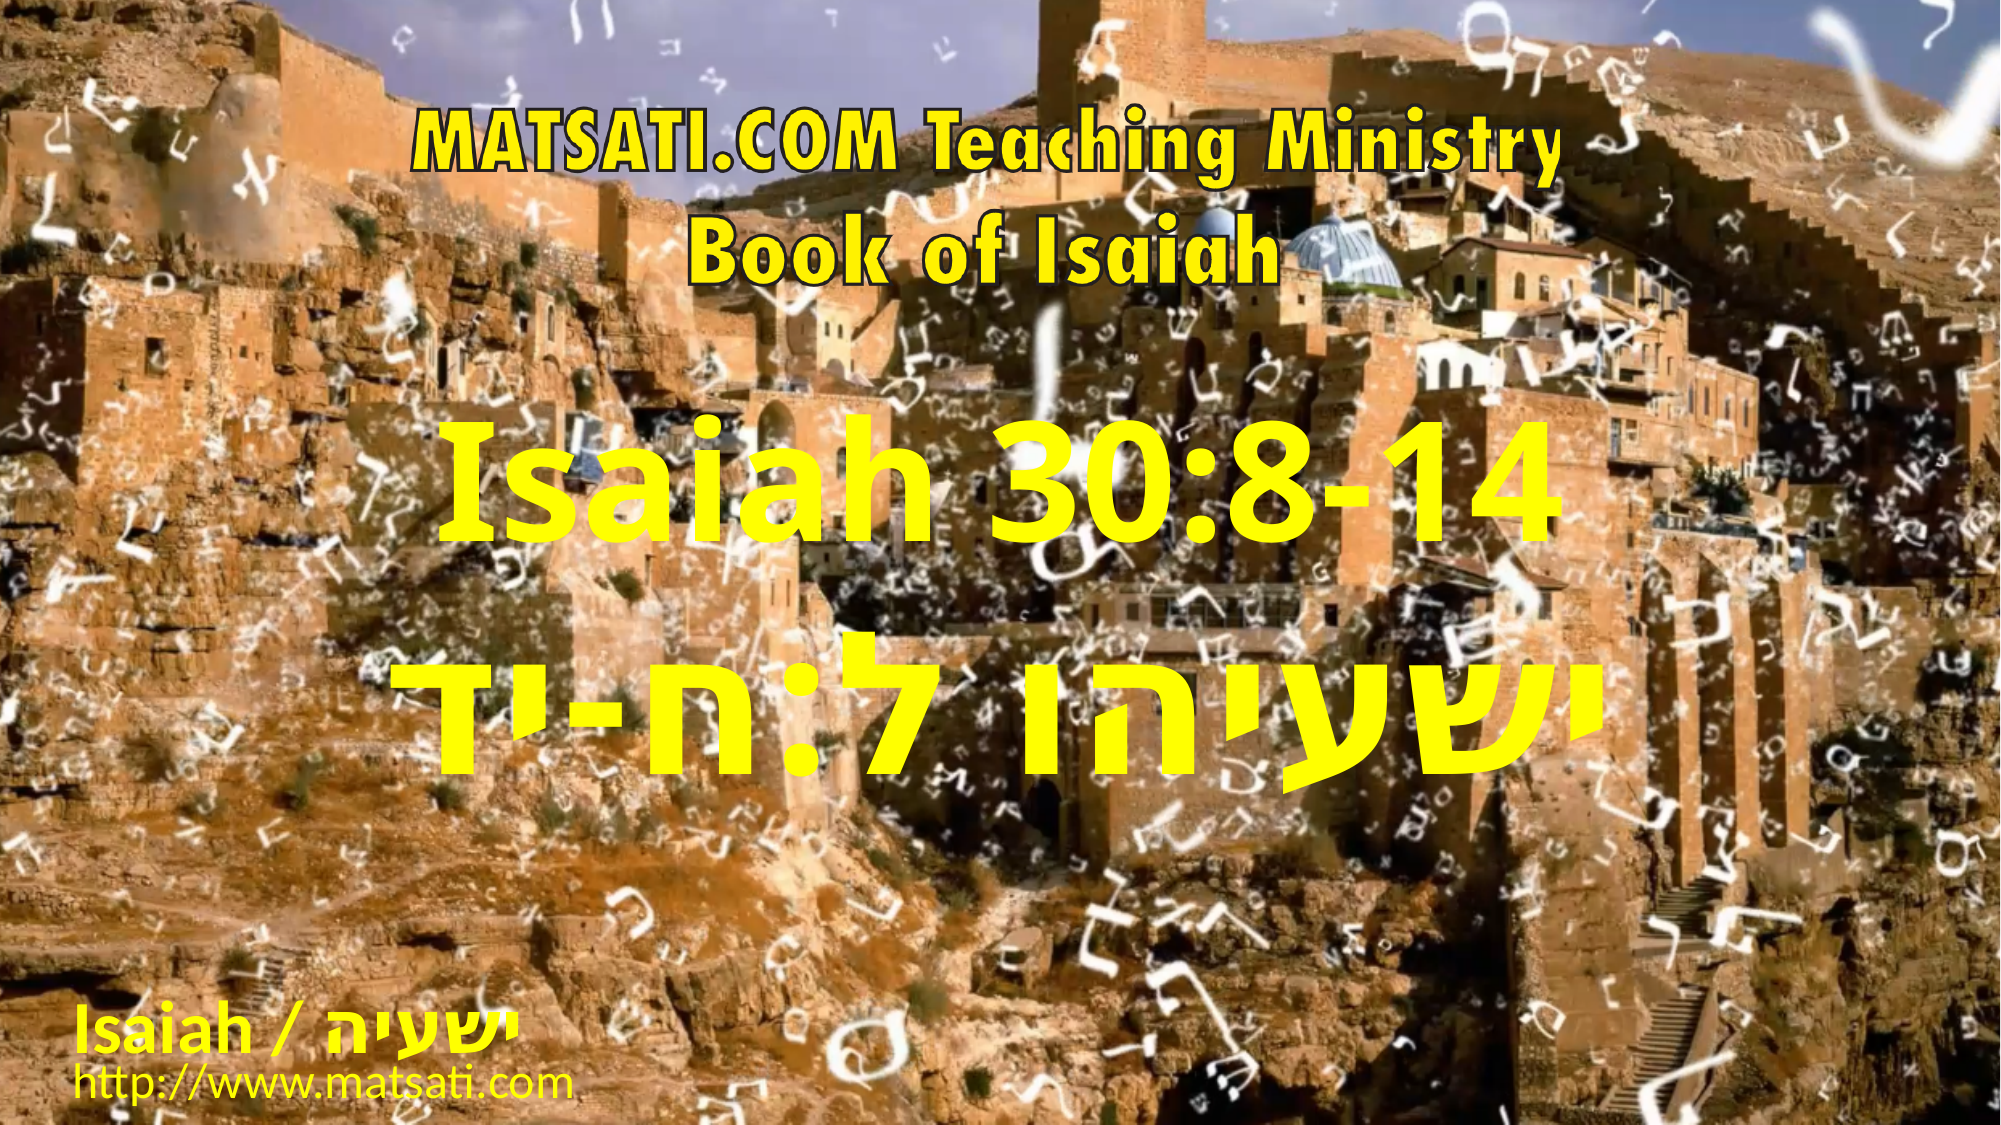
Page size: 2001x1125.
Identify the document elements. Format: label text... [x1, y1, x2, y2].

text_box Isaiah 30:8-14 ישעיהו ל:ח-יד [0, 367, 2000, 823]
text_box http://www.matsati.com [57, 1076, 1275, 1116]
picture [0, 0, 2001, 1125]
text_box Isaiah / ישעיה [57, 971, 1716, 1076]
